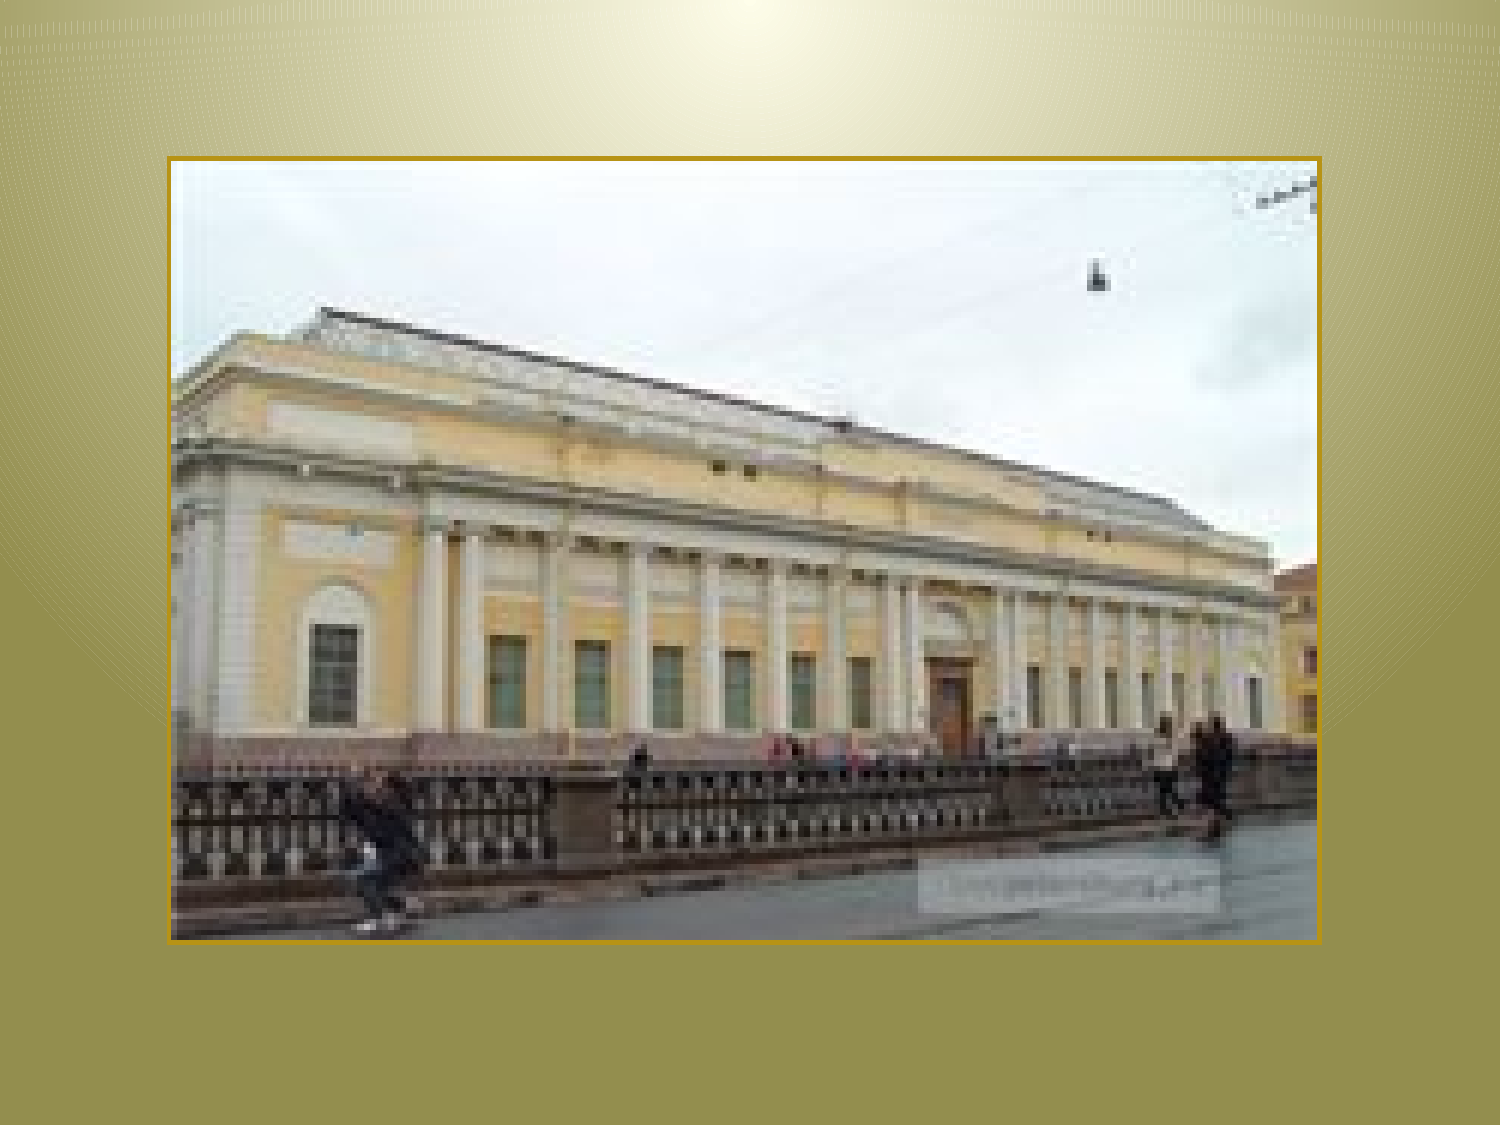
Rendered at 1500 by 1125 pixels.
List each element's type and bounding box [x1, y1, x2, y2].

picture [170, 160, 1318, 941]
